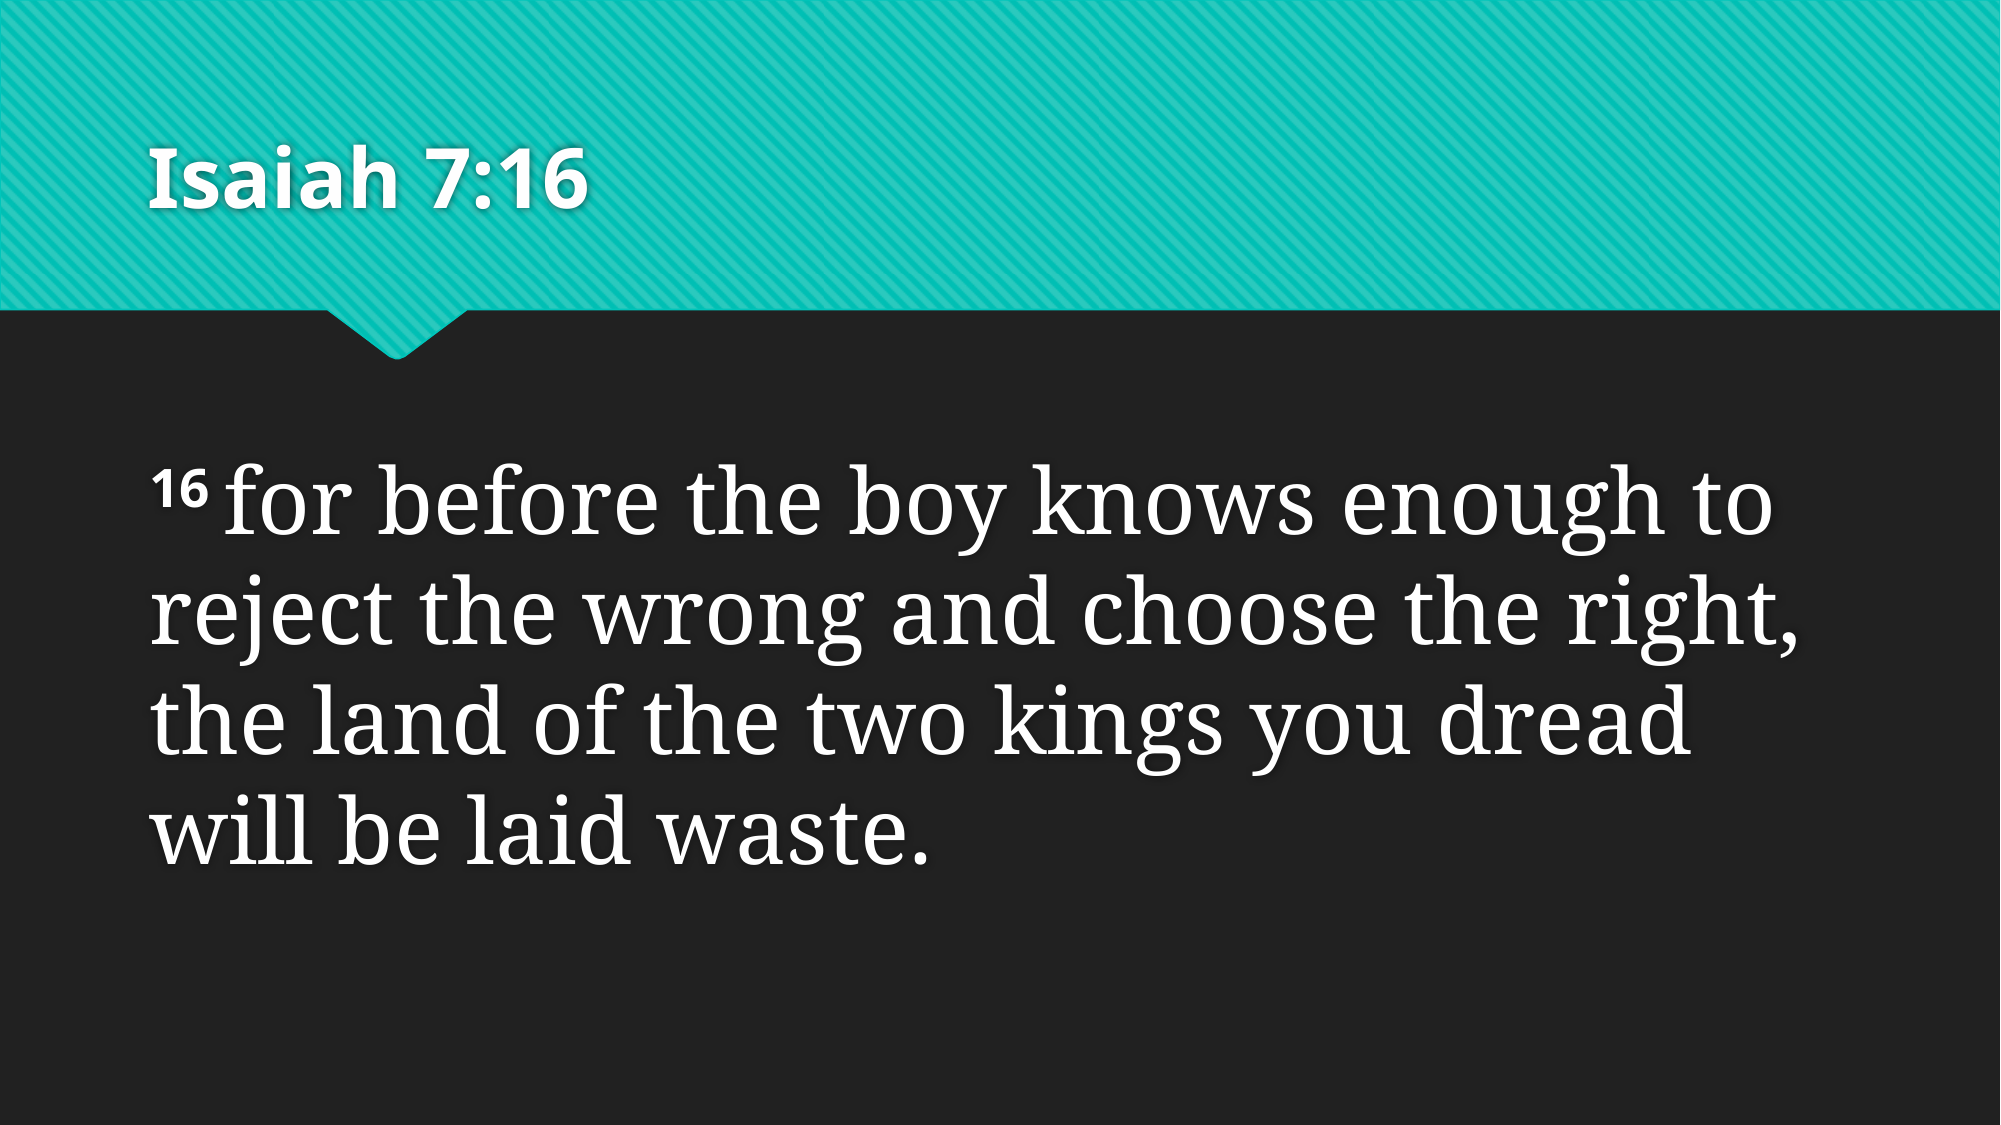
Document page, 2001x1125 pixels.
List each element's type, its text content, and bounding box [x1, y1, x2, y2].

title Isaiah 7:16 [132, 73, 1868, 233]
list 16 for before the boy knows enough to reject the wrong and choose the right, the land of the two kings you dread will be laid waste. [134, 364, 1866, 962]
